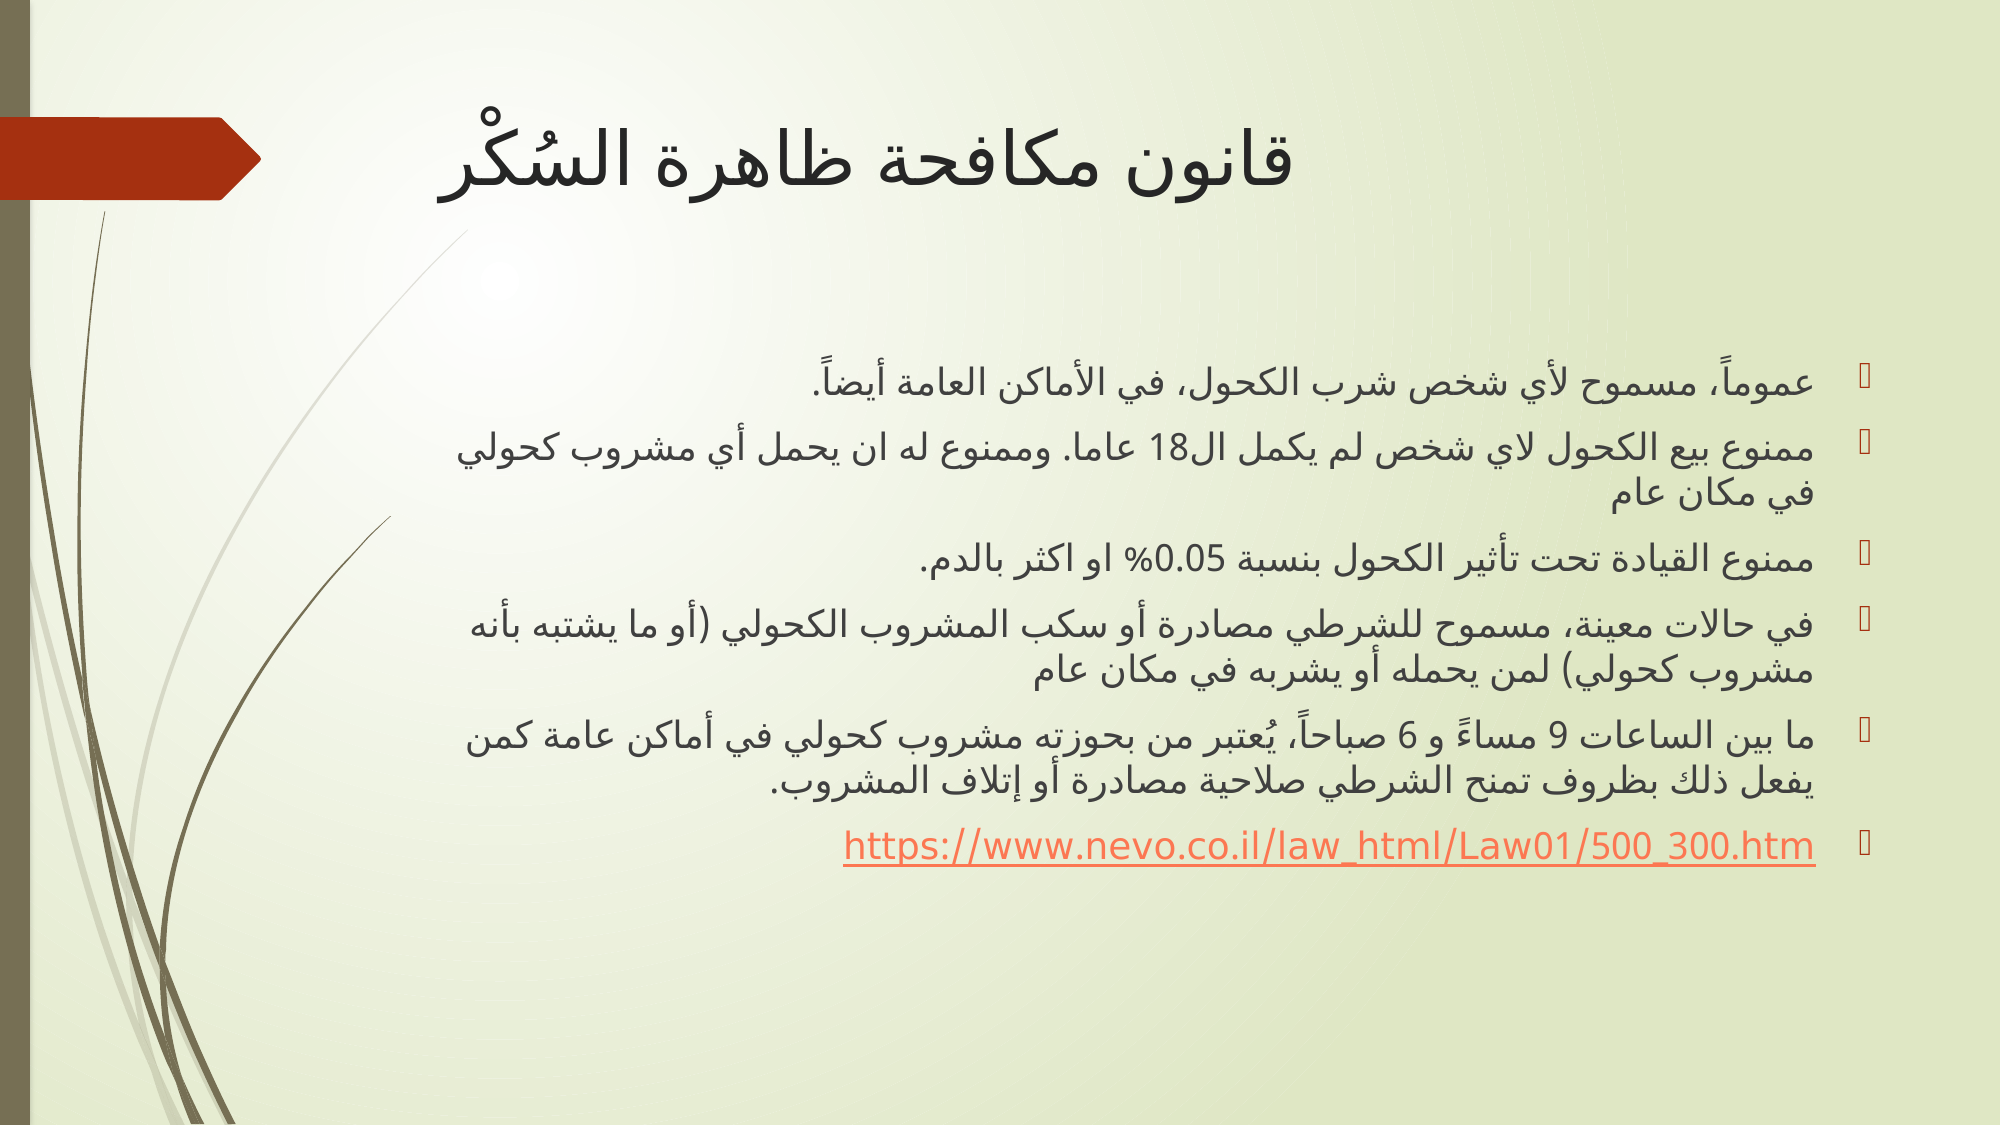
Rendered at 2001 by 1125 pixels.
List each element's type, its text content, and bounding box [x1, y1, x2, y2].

list عموماً، مسموح لأي شخص شرب الكحول، في الأماكن العامة أيضاً. ممنوع بيع الكحول لاي شخص لم يكمل ال18 عاما. وممنوع له ان يحمل أي مشروب كحولي في مكان عام ممنوع القيادة تحت تأثير الكحول بنسبة 0.05% او اكثر بالدم. في حالات معينة، مسموح للشرطي مصادرة أو سكب المشروب الكحولي (أو ما يشتبه بأنه مشروب كحولي) لمن يحمله أو يشربه في مكان عام ما بين الساعات 9 مساءً و 6 صباحاً، يُعتبر من بحوزته مشروب كحولي في أماكن عامة كمن يفعل ذلك بظروف تمنح الشرطي صلاحية مصادرة أو إتلاف المشروب. https://www.nevo.co.il/law_html/Law01/500_300.htm [424, 350, 1888, 970]
title قانون مكافحة ظاهرة السُكْر [425, 102, 1888, 313]
